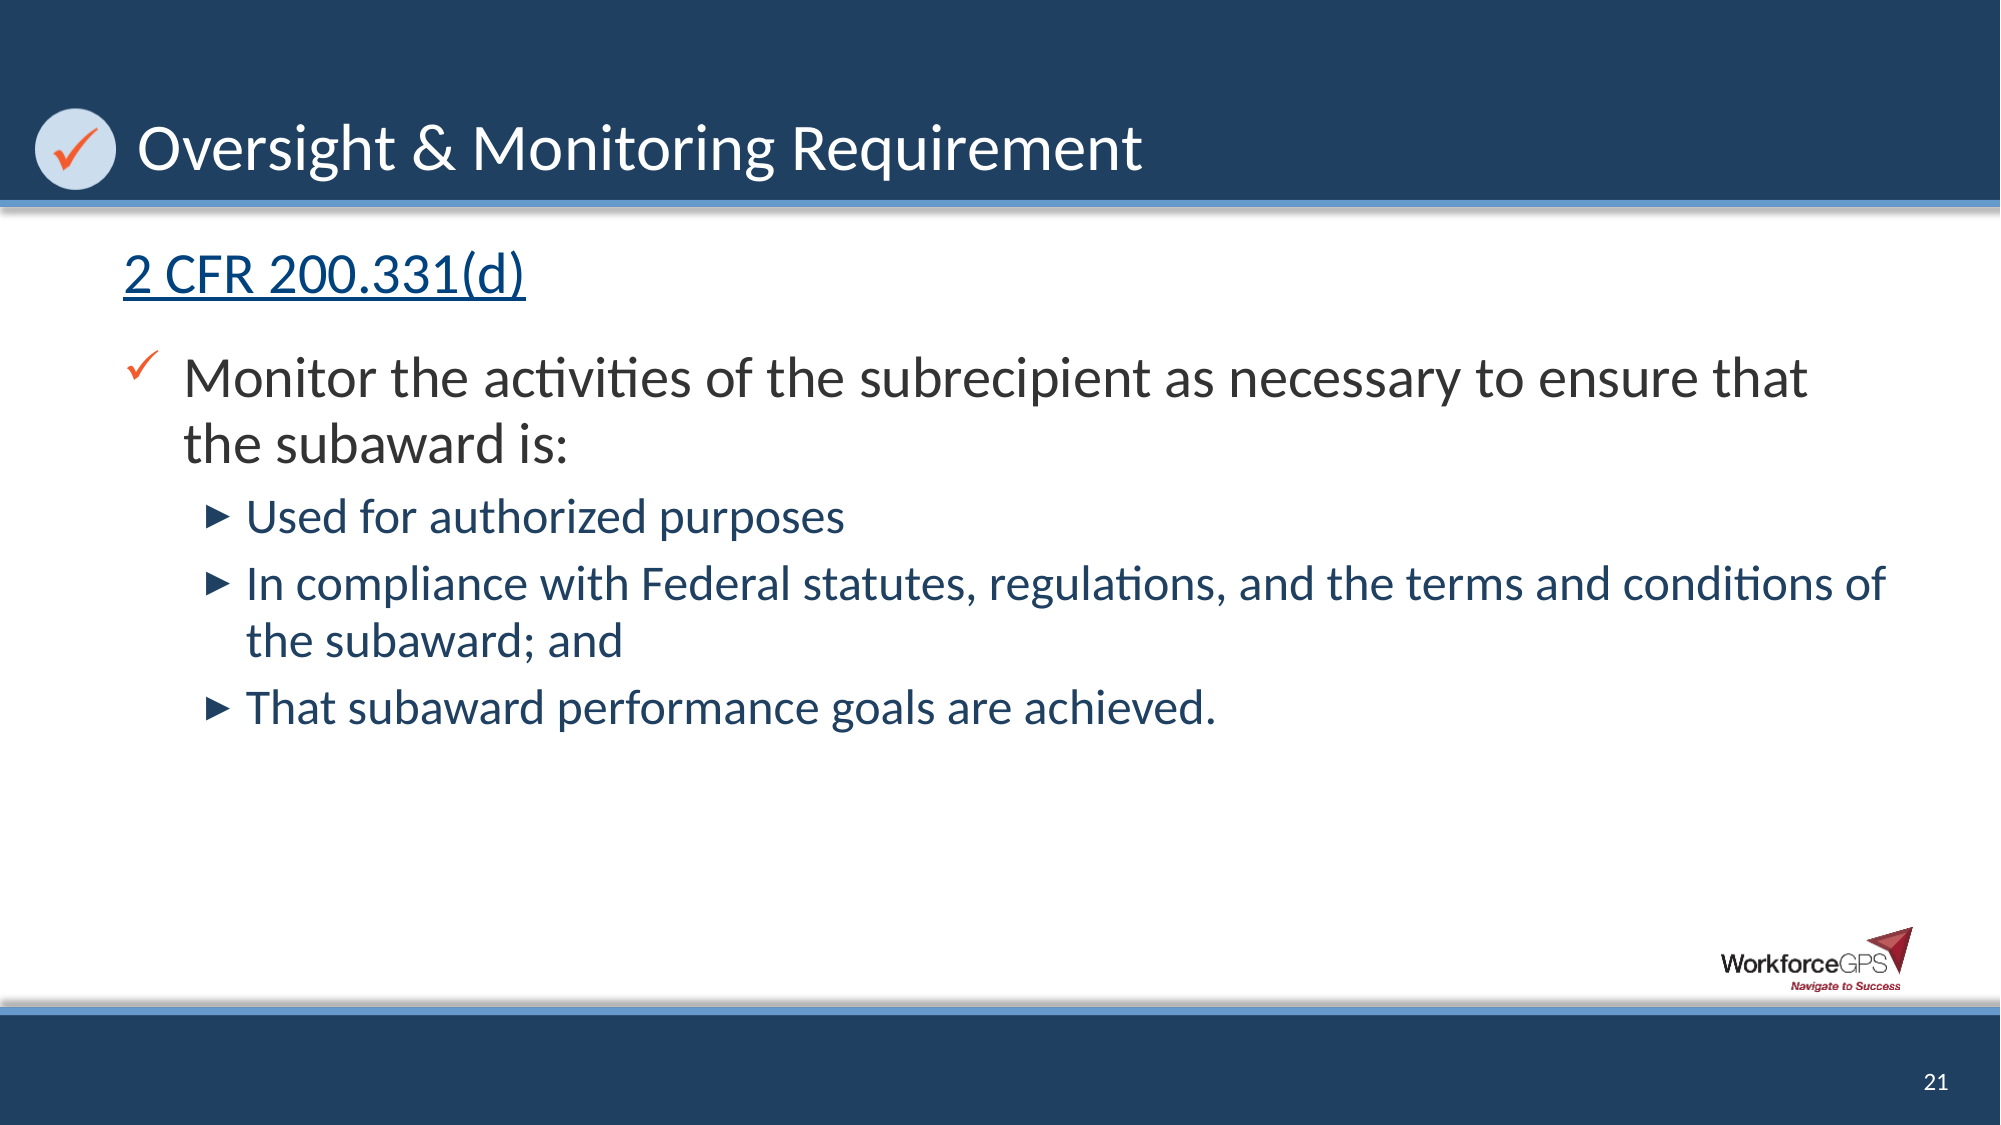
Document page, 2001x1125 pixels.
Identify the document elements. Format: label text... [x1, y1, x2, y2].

list 2 CFR 200.331(d) Monitor the activities of the subrecipient as necessary to ensure that the subaward is: Used for authorized purposes In compliance with Federal statutes, regulations, and the terms and conditions of the subaward; and That subaward performance goals are achieved. [108, 233, 1915, 1014]
title Oversight & Monitoring Requirement [122, 11, 1987, 193]
picture [0, 0, 2000, 222]
picture [0, 992, 2000, 1125]
slide_number 21 [1514, 1050, 1965, 1111]
